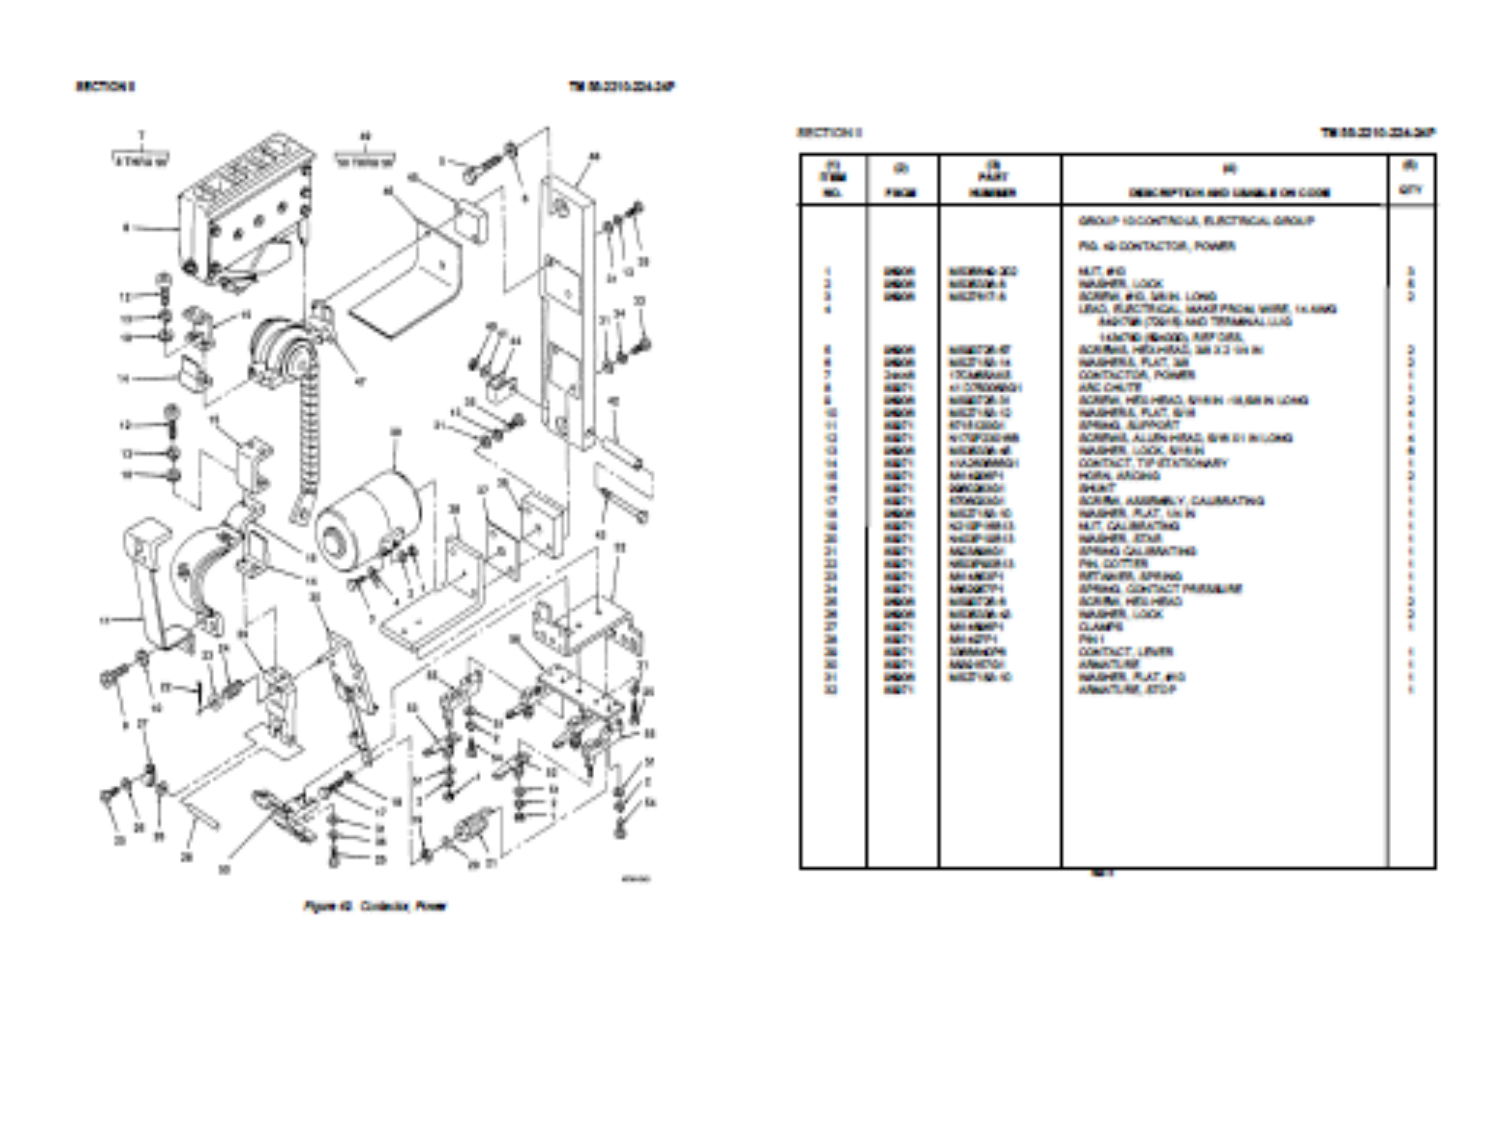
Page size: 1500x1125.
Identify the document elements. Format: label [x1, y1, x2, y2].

picture [749, 69, 1483, 1019]
picture [37, 37, 713, 1019]
